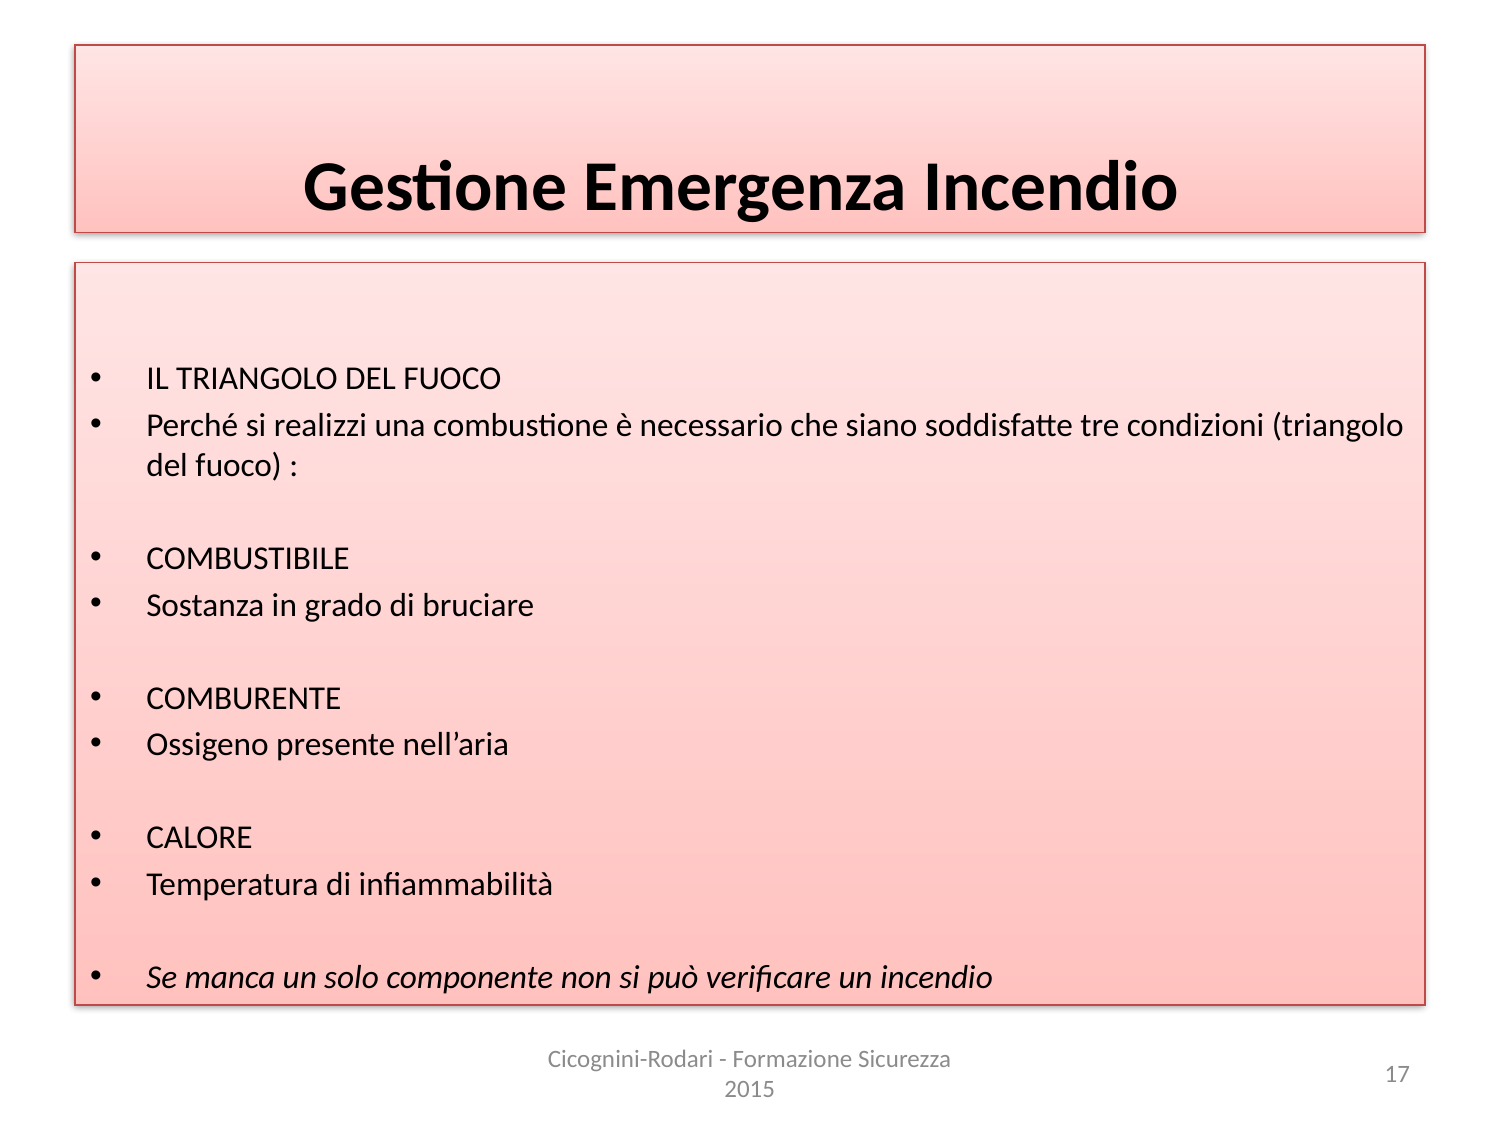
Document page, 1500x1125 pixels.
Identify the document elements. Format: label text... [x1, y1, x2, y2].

slide_number 17 [1074, 1042, 1425, 1103]
footer Cicognini-Rodari - Formazione Sicurezza 2015 [512, 1042, 988, 1103]
list IL TRIANGOLO DEL FUOCO Perché si realizzi una combustione è necessario che siano soddisfatte tre condizioni (triangolo del fuoco) : COMBUSTIBILE Sostanza in grado di bruciare COMBURENTE Ossigeno presente nell’aria CALORE Temperatura di infiammabilità Se manca un solo componente non si può verificare un incendio [74, 262, 1426, 1006]
title Gestione Emergenza Incendio [74, 44, 1426, 233]
